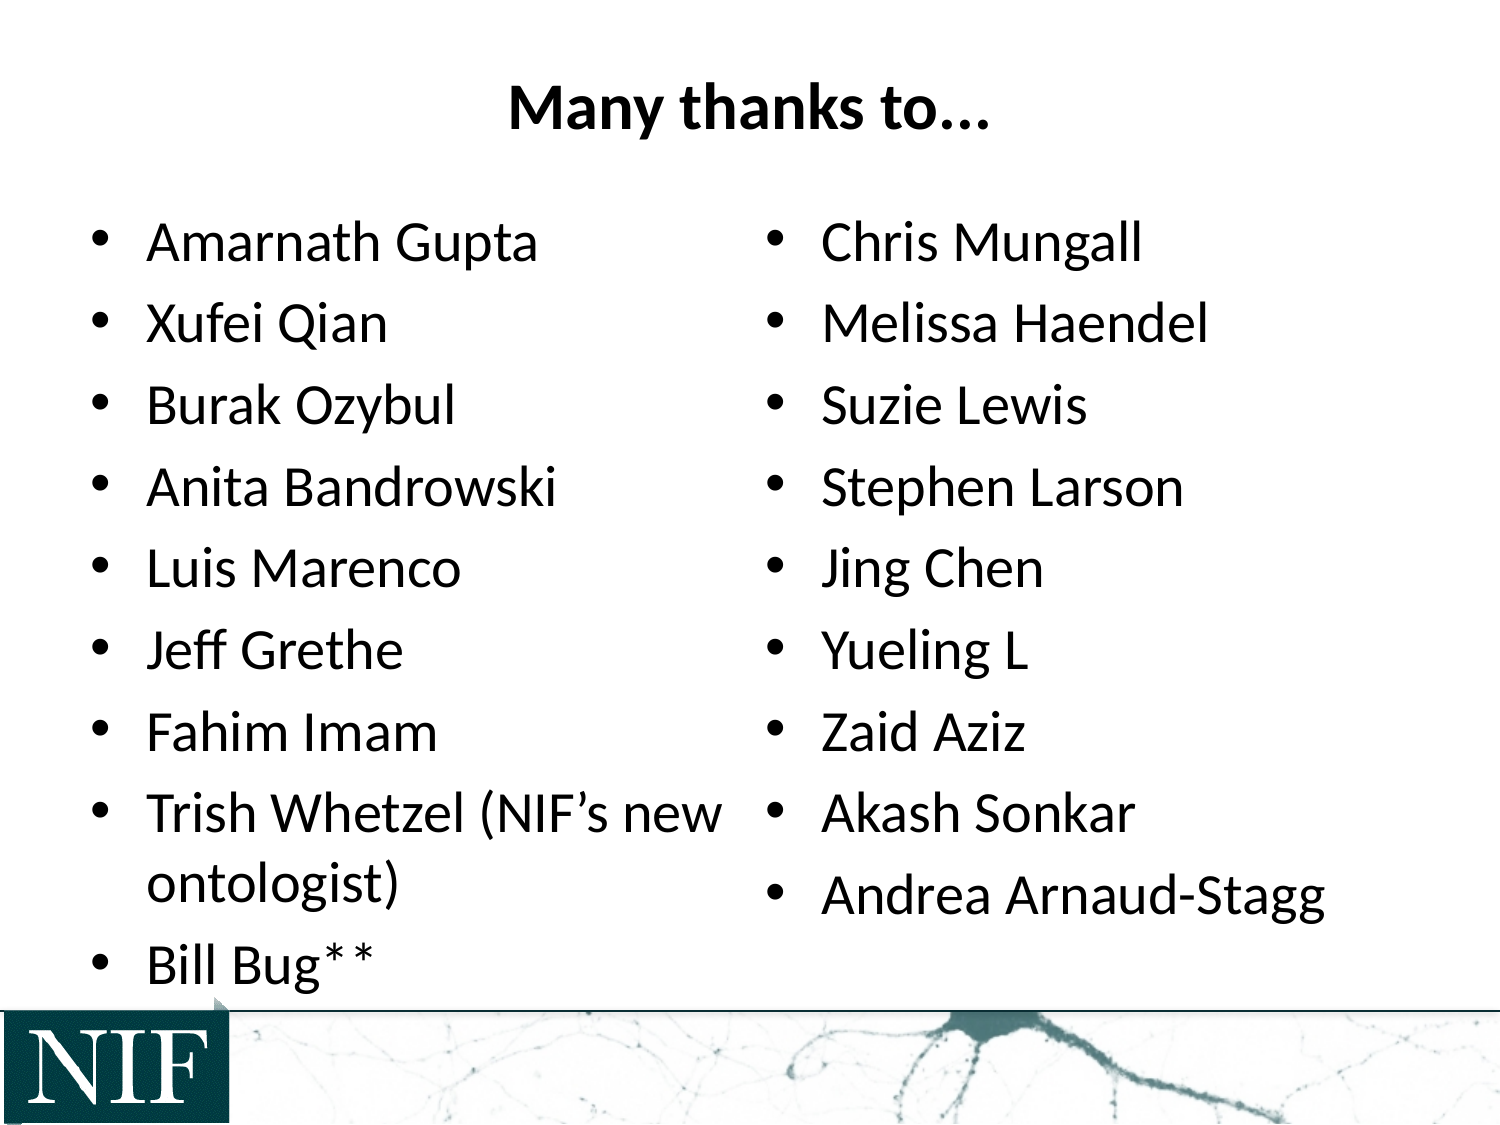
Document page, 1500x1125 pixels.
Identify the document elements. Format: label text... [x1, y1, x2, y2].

list Amarnath Gupta Xufei Qian Burak Ozybul Anita Bandrowski Luis Marenco Jeff Grethe Fahim Imam Trish Whetzel (NIF’s new ontologist) Bill Bug** [74, 195, 749, 989]
title Many thanks to... [74, 8, 1426, 195]
picture [0, 994, 1500, 1125]
text_box Chris Mungall Melissa Haendel Suzie Lewis Stephen Larson Jing Chen Yueling L Zaid Aziz Akash Sonkar Andrea Arnaud-Stagg [749, 195, 1500, 989]
